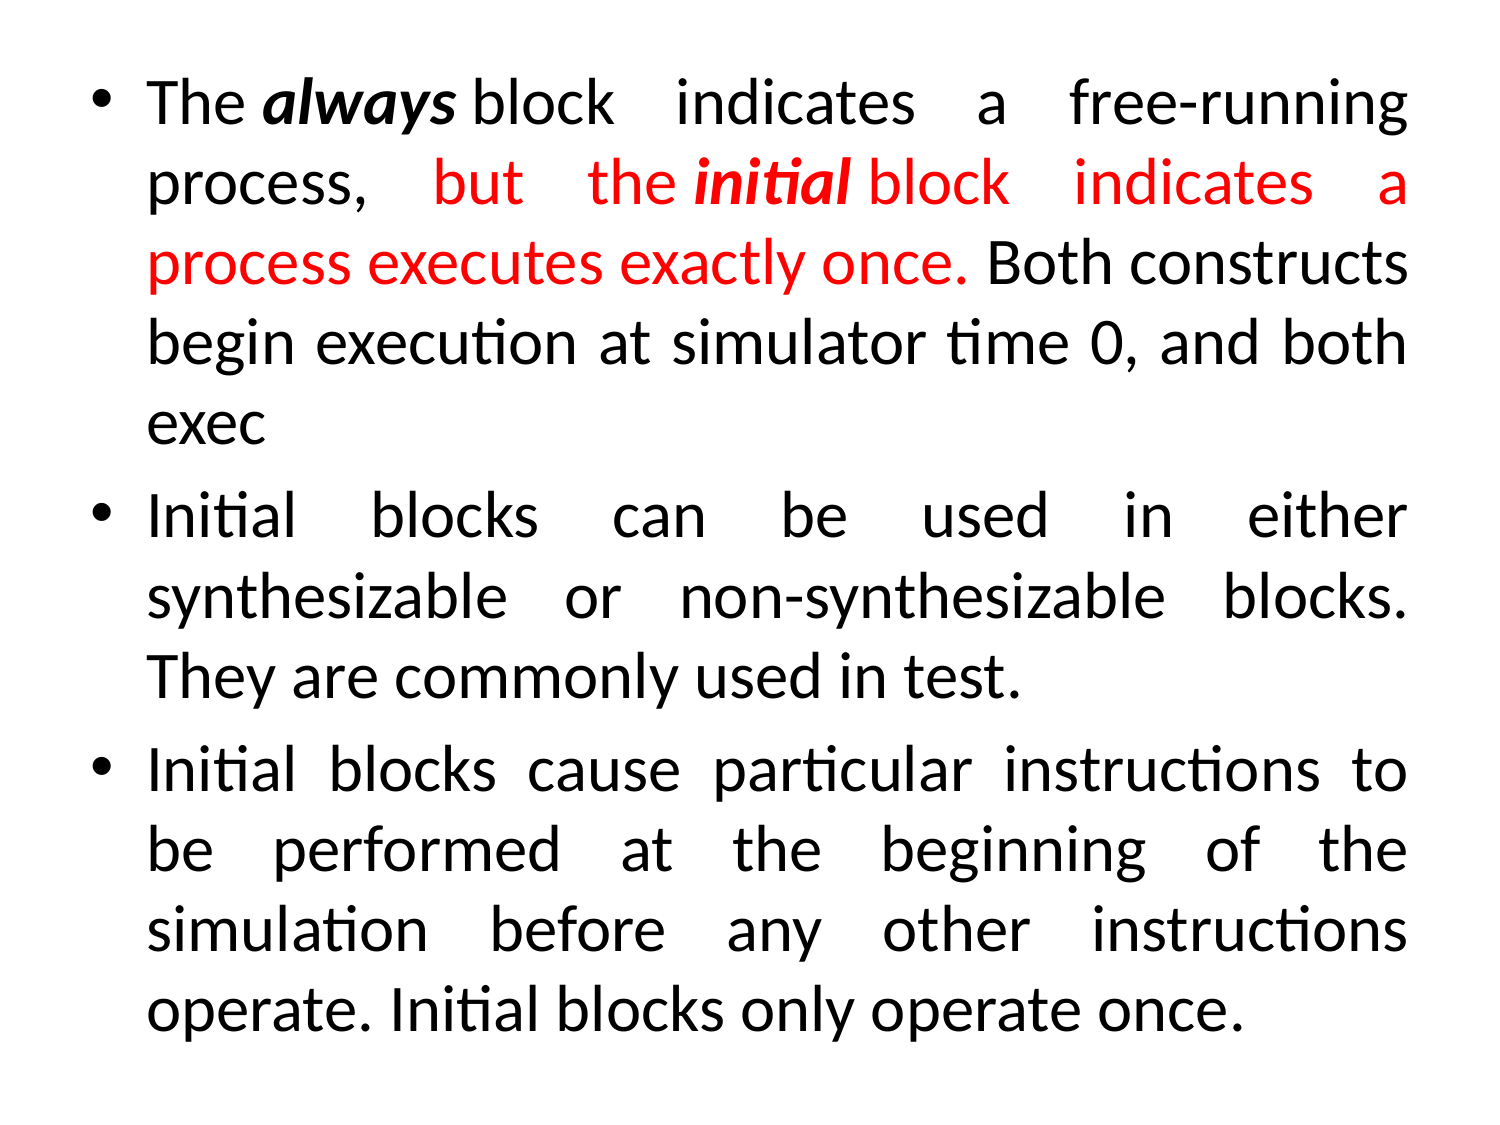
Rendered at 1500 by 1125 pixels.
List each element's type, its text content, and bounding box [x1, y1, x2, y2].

list The always block indicates a free-running process, but the initial block indicates a process executes exactly once. Both constructs begin execution at simulator time 0, and both exec Initial blocks can be used in either synthesizable or non-synthesizable blocks. They are commonly used in test. Initial blocks cause particular instructions to be performed at the beginning of the simulation before any other instructions operate. Initial blocks only operate once. [75, 50, 1425, 1063]
